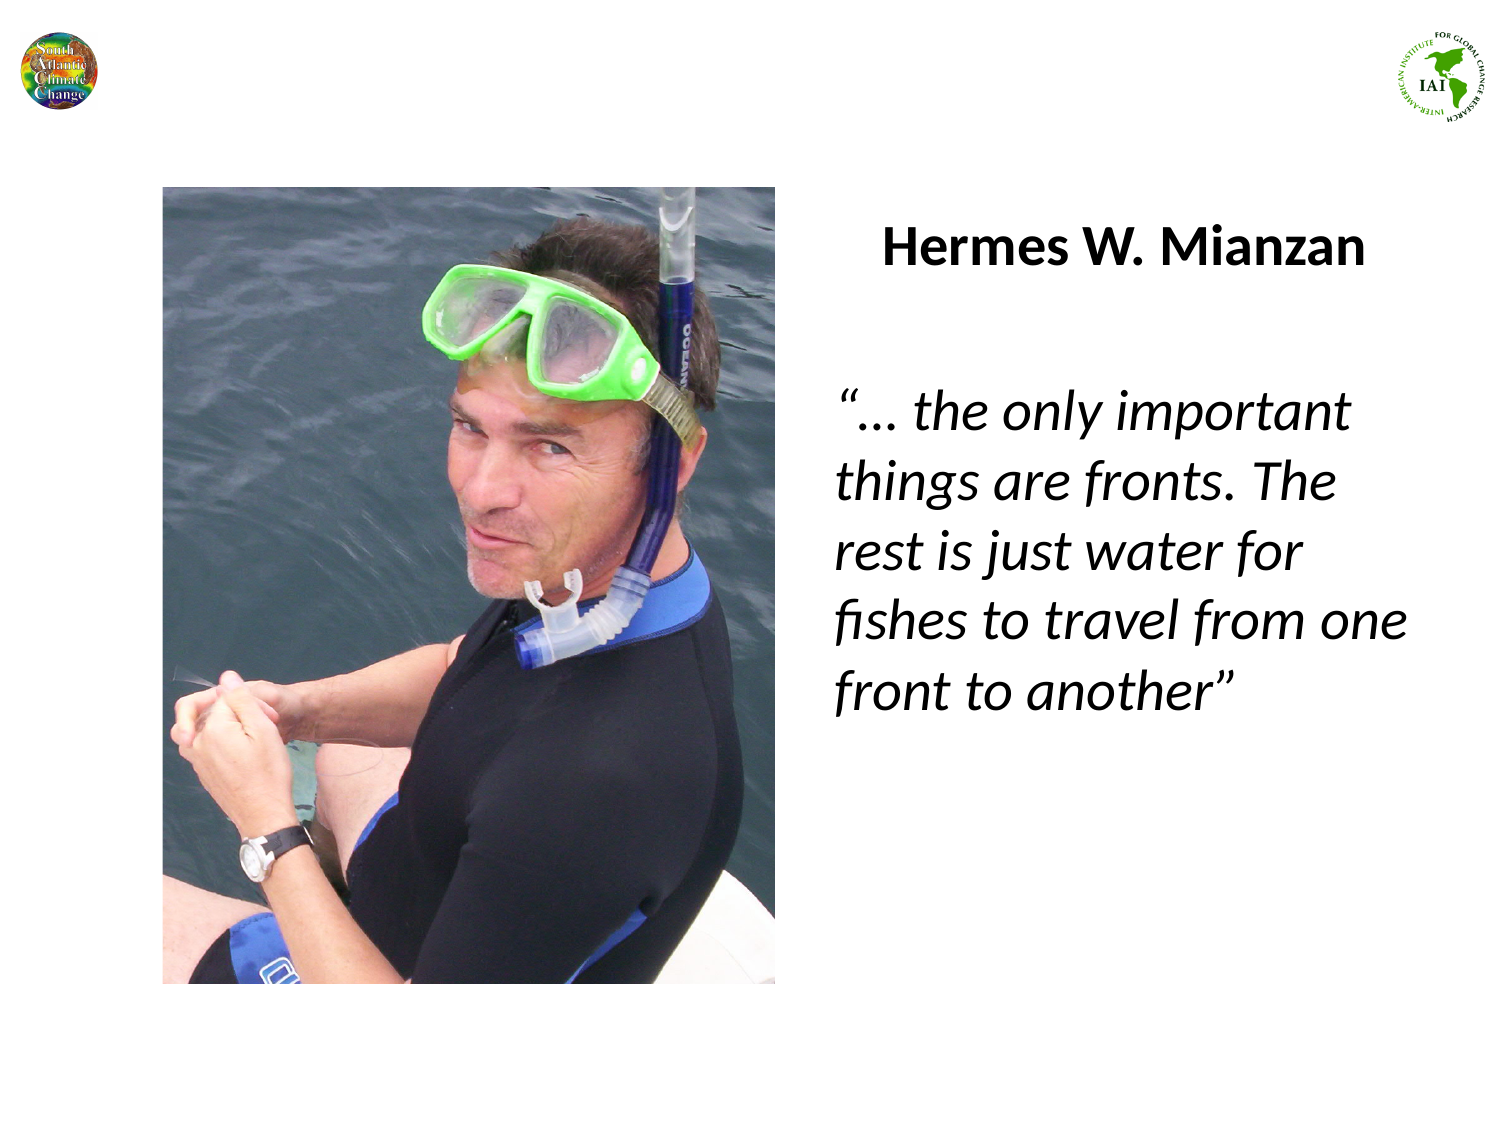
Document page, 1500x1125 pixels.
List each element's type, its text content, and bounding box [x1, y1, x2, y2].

picture [162, 187, 775, 984]
text_box “… the only important things are fronts. The rest is just water for fishes to travel from one front to another” [819, 364, 1450, 730]
picture [20, 32, 99, 110]
picture [1397, 32, 1485, 122]
text_box Hermes W. Mianzan [800, 200, 1450, 285]
